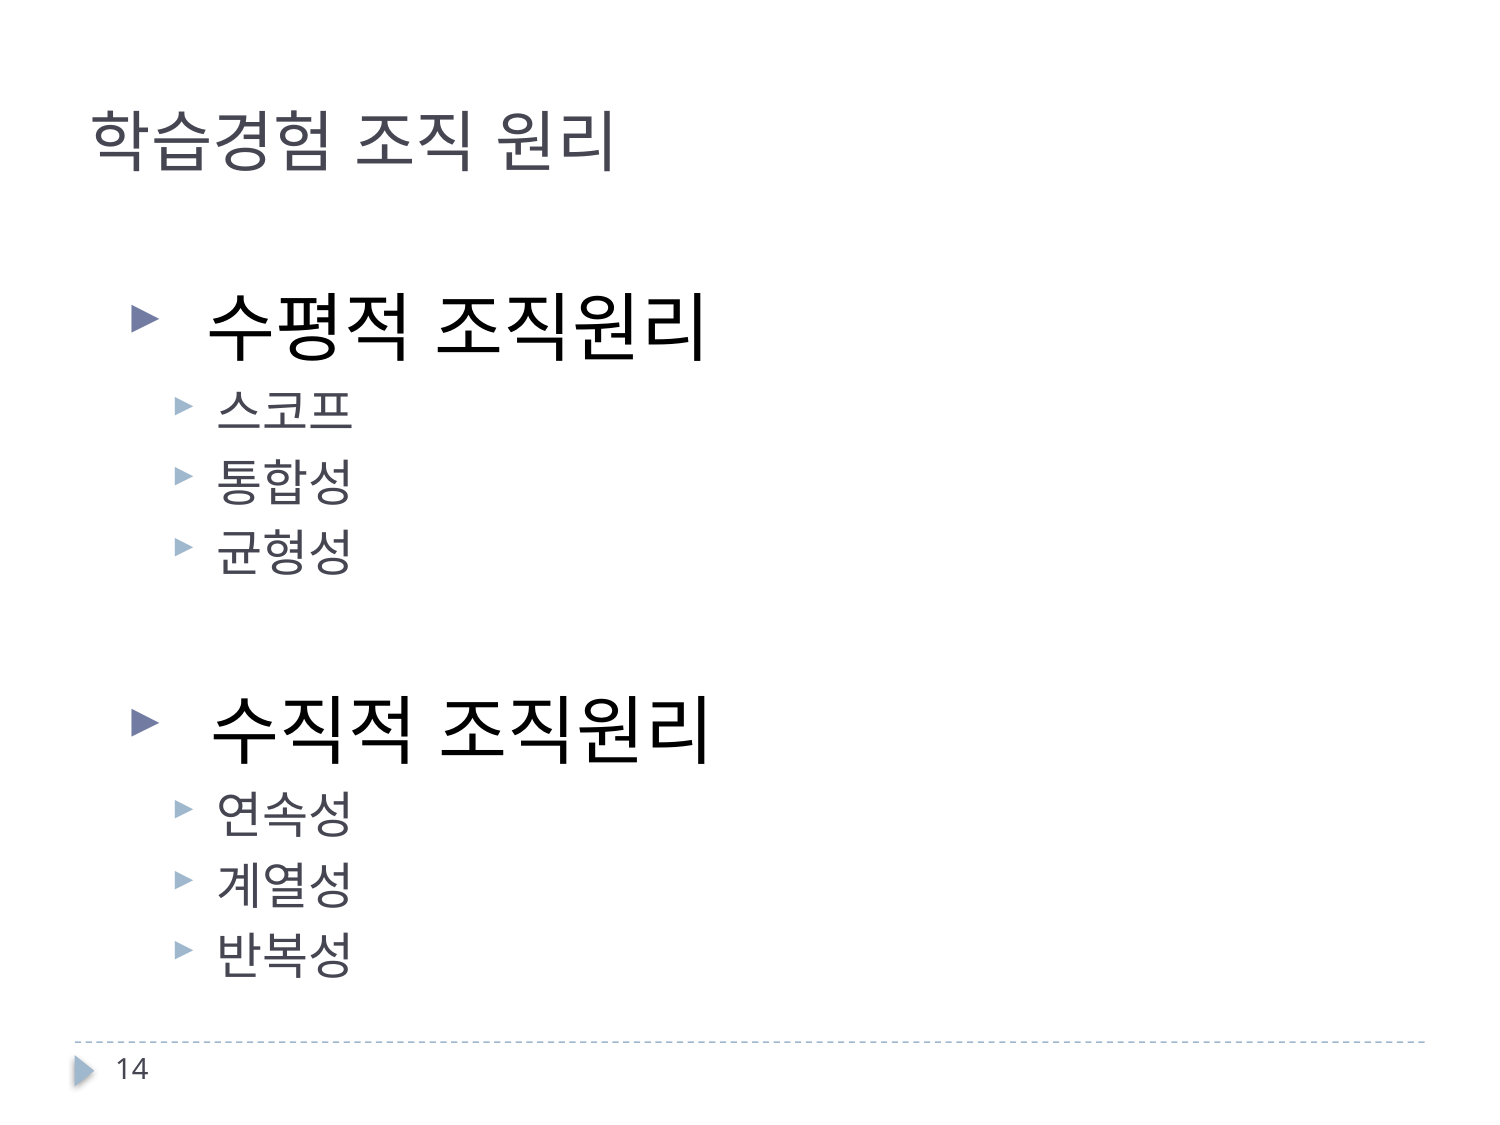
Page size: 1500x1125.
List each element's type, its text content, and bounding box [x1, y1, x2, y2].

title 학습경험 조직 원리 [75, 24, 1425, 188]
list 수평적 조직원리 스코프 통합성 균형성 수직적 조직원리 연속성 계열성 반복성 [111, 272, 1376, 1012]
slide_number 14 [100, 1042, 426, 1103]
